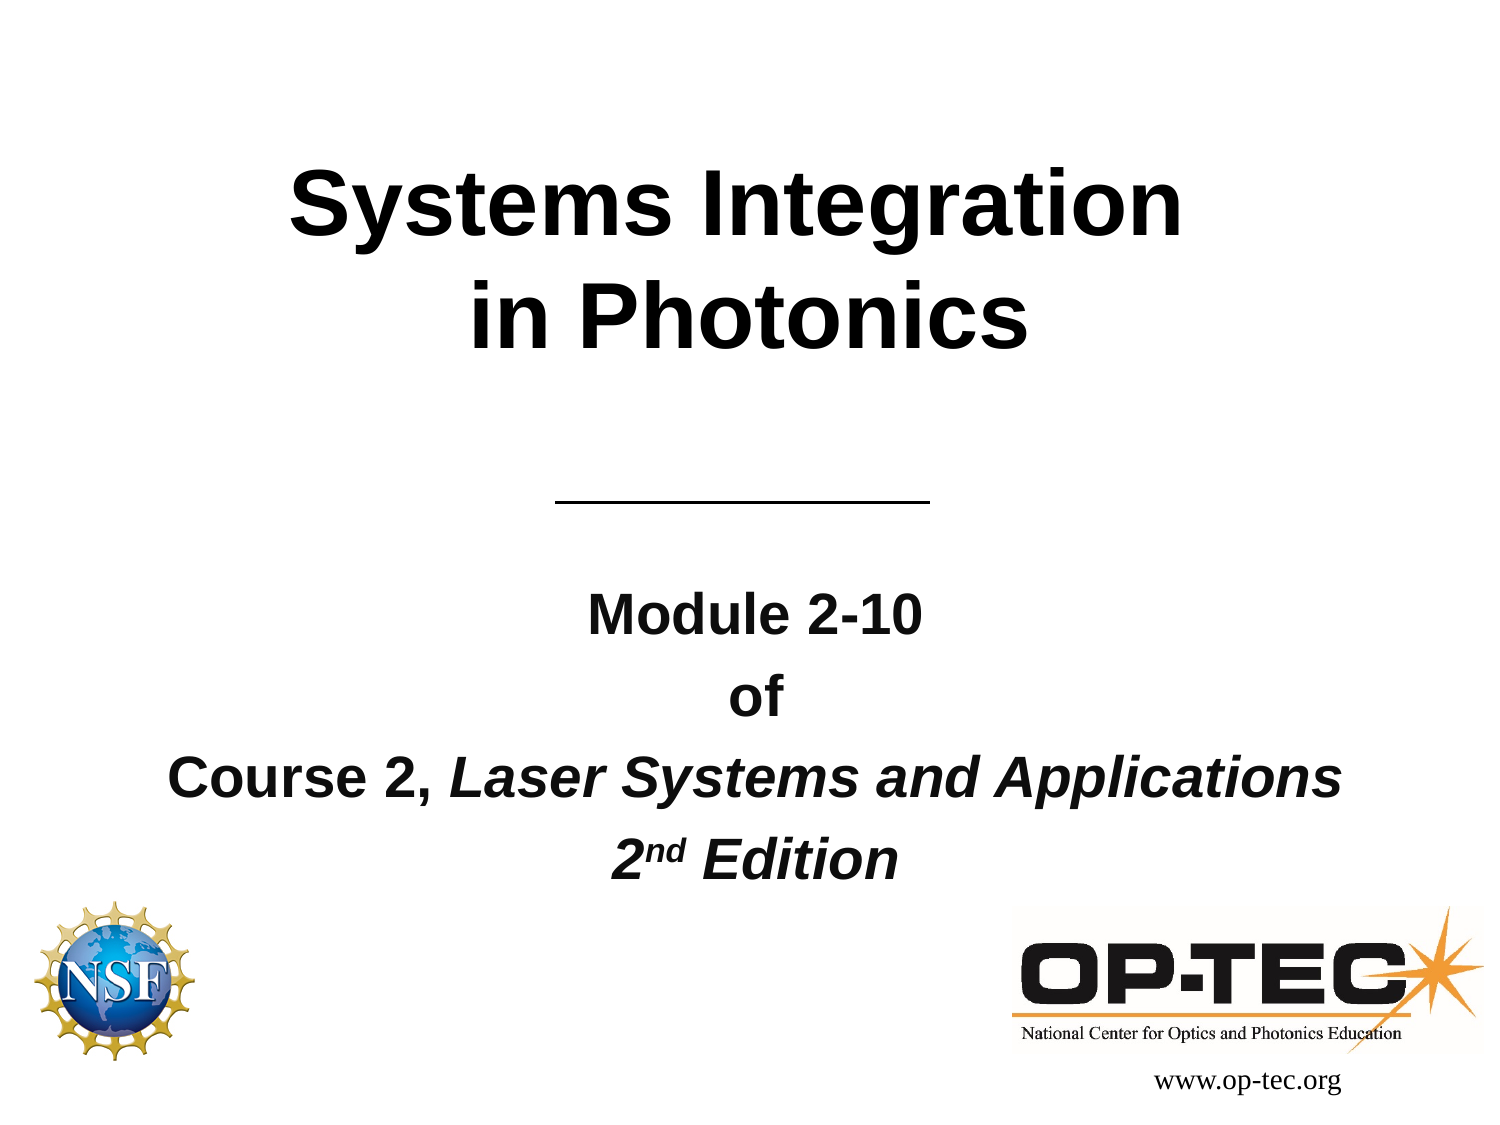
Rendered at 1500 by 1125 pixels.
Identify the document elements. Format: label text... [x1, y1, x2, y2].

subtitle Module 2-10 of Course 2, Laser Systems and Applications 2nd Edition [99, 487, 1413, 1038]
text_box www.op-tec.org [1139, 1063, 1357, 1103]
picture [1011, 906, 1484, 1054]
title Systems Integration in Photonics [112, 133, 1388, 375]
picture [32, 897, 196, 1062]
